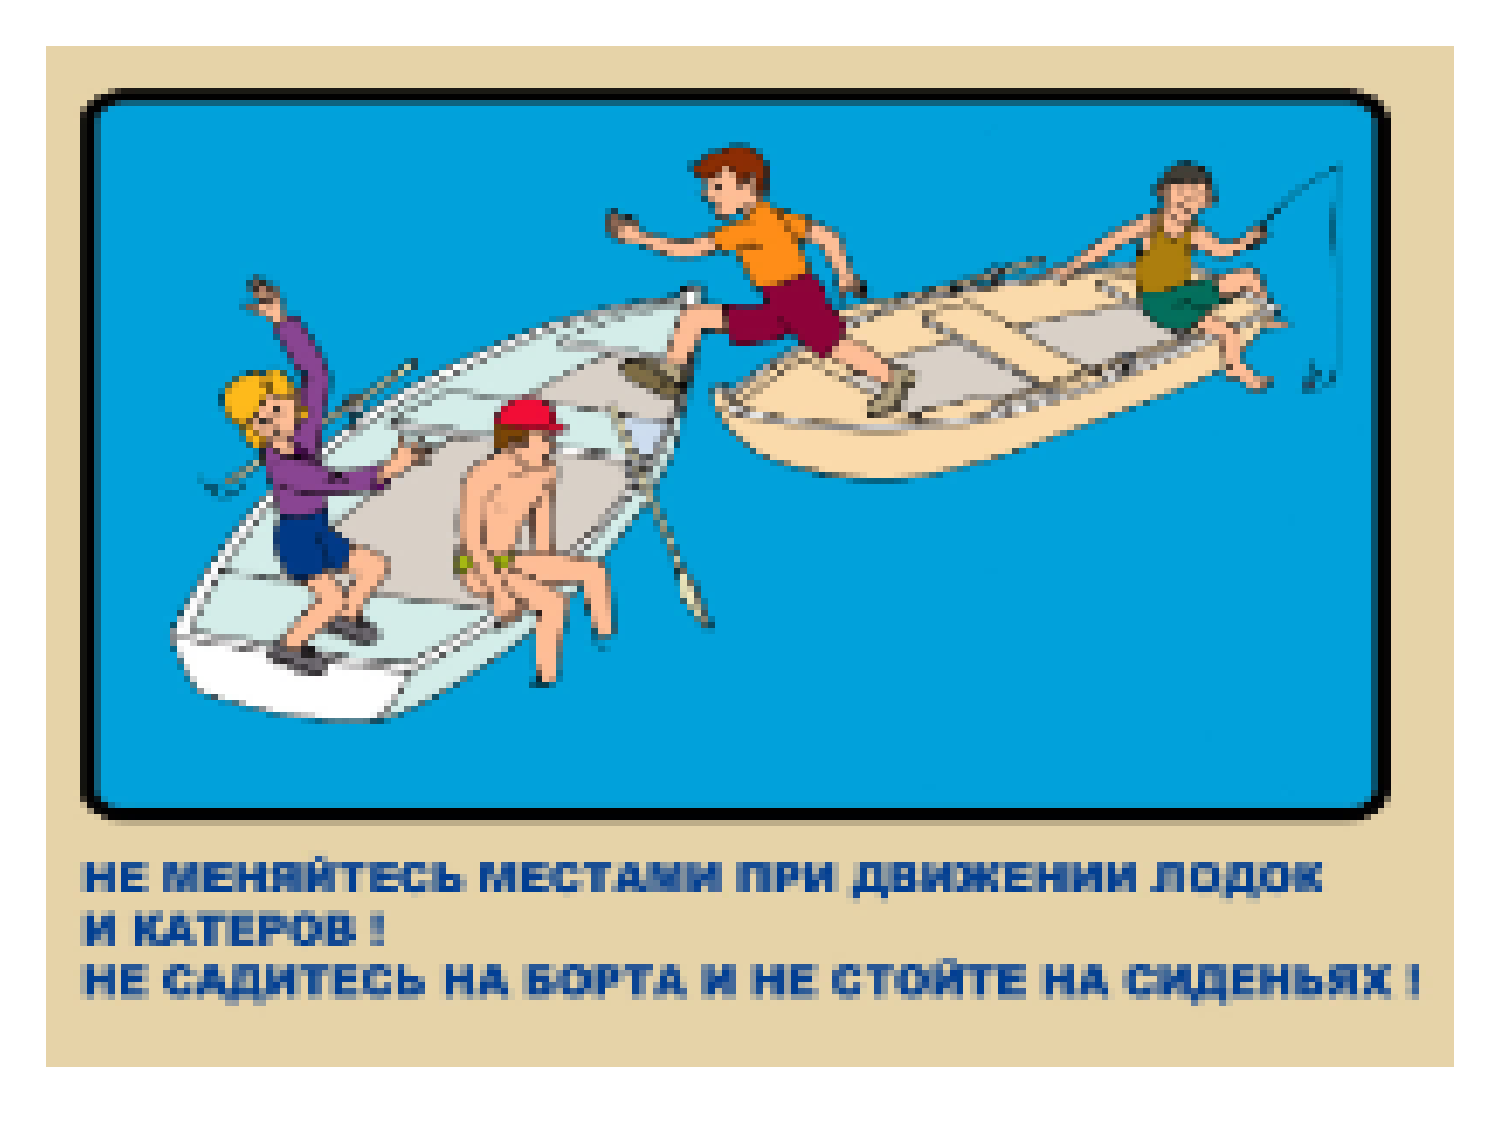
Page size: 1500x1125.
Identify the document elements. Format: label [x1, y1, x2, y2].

picture [46, 46, 1454, 1067]
